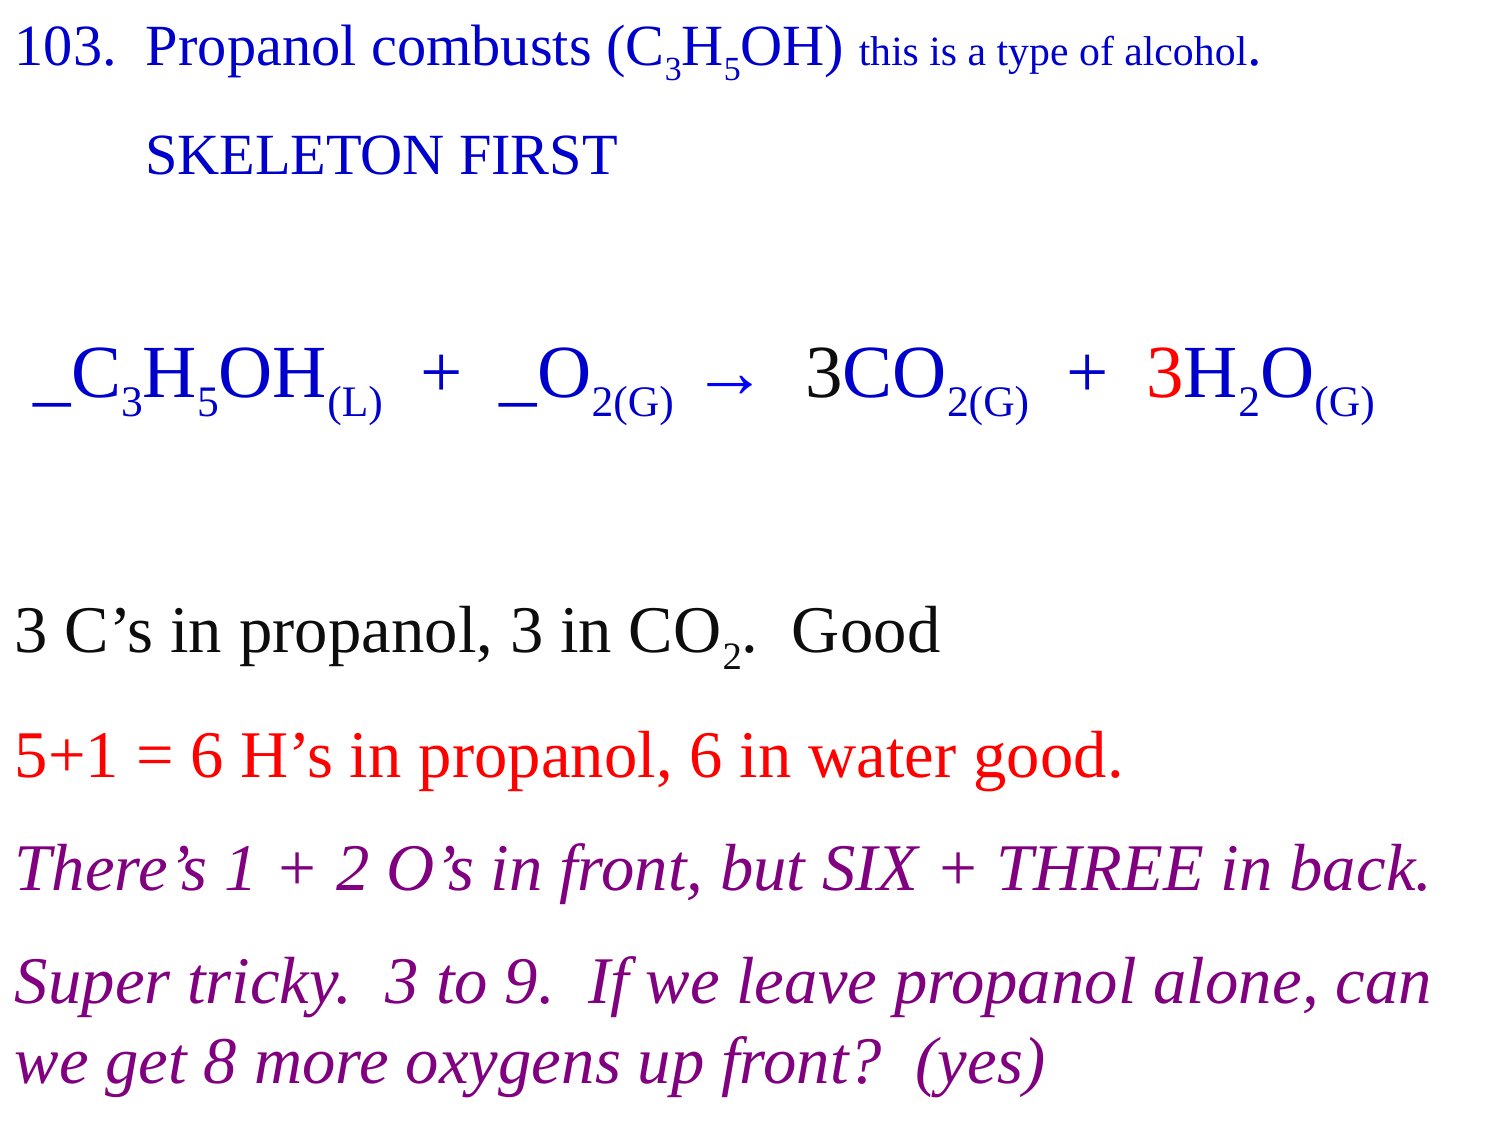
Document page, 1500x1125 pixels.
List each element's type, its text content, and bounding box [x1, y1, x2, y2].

text_box 103. Propanol combusts (C3H5OH) this is a type of alcohol. SKELETON FIRST _C3H5OH(L) + _O2(G) → 3CO2(G) + 3H2O(G) 3 C’s in propanol, 3 in CO2. Good 5+1 = 6 H’s in propanol, 6 in water good. There’s 1 + 2 O’s in front, but SIX + THREE in back. Super tricky. 3 to 9. If we leave propanol alone, can we get 8 more oxygens up front? (yes) [0, 0, 1500, 1105]
